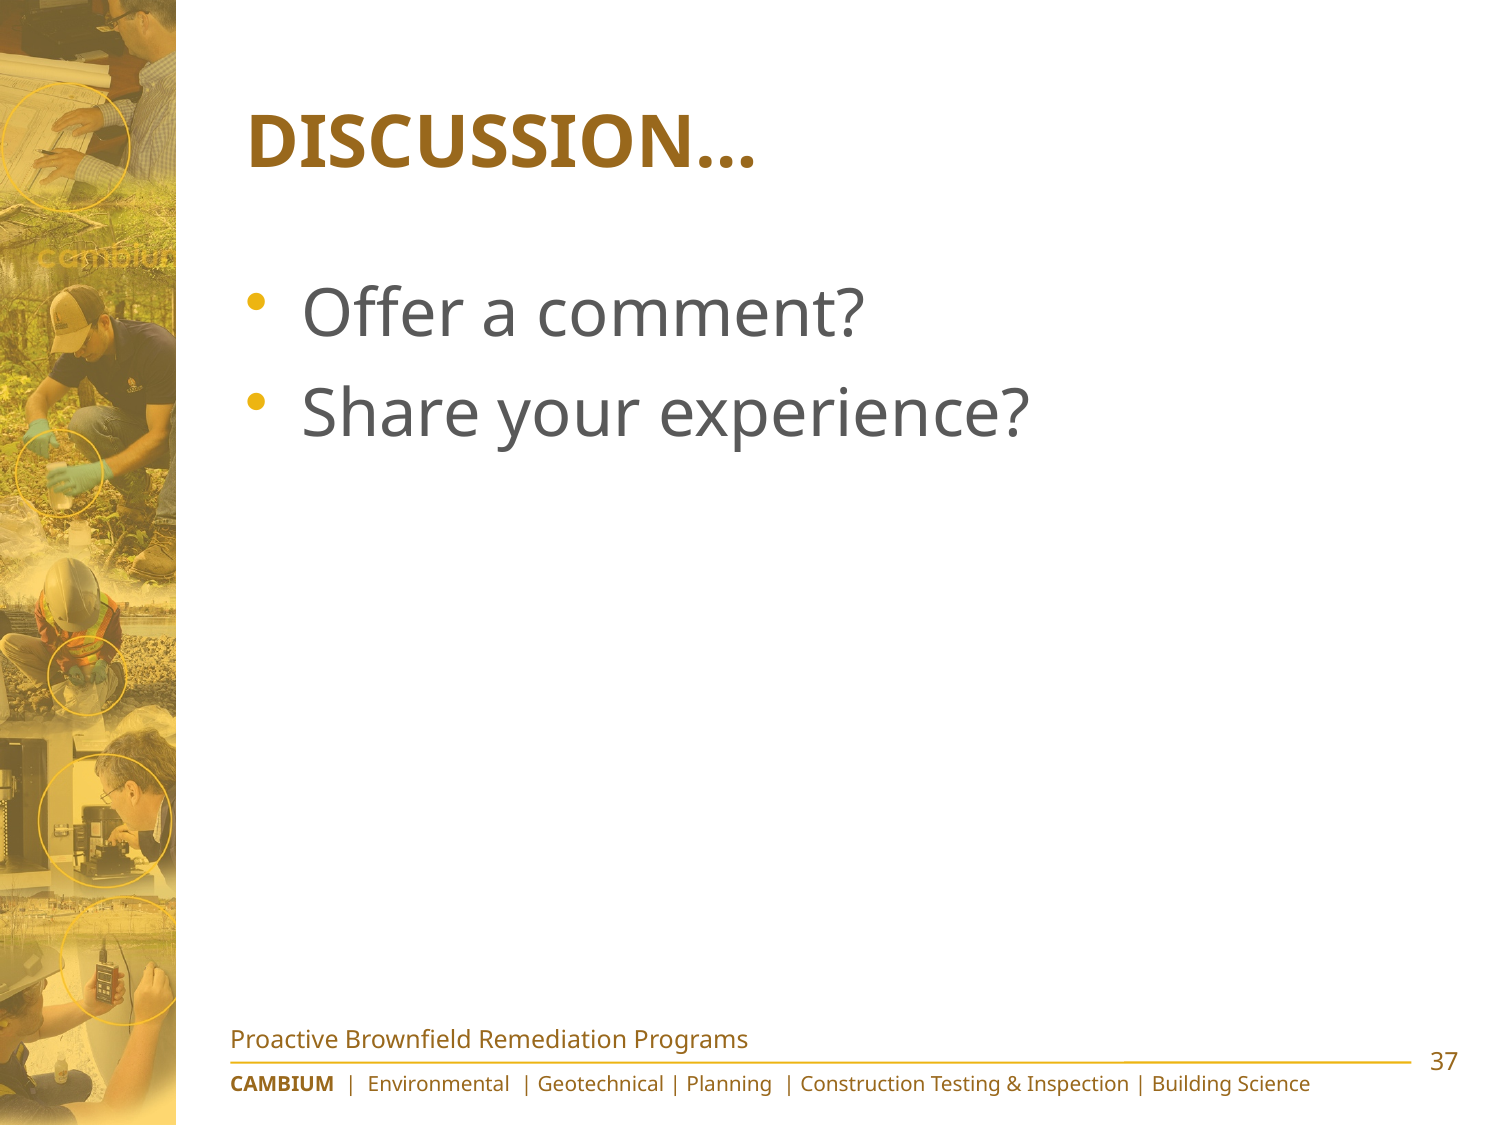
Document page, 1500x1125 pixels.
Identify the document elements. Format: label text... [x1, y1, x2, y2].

slide_number 37 [1411, 1044, 1459, 1081]
title Discussion… [229, 44, 1459, 233]
footer Proactive Brownfield Remediation Programs [229, 1011, 1412, 1054]
list Offer a comment? Share your experience? [230, 262, 1459, 983]
picture [0, 0, 176, 1125]
